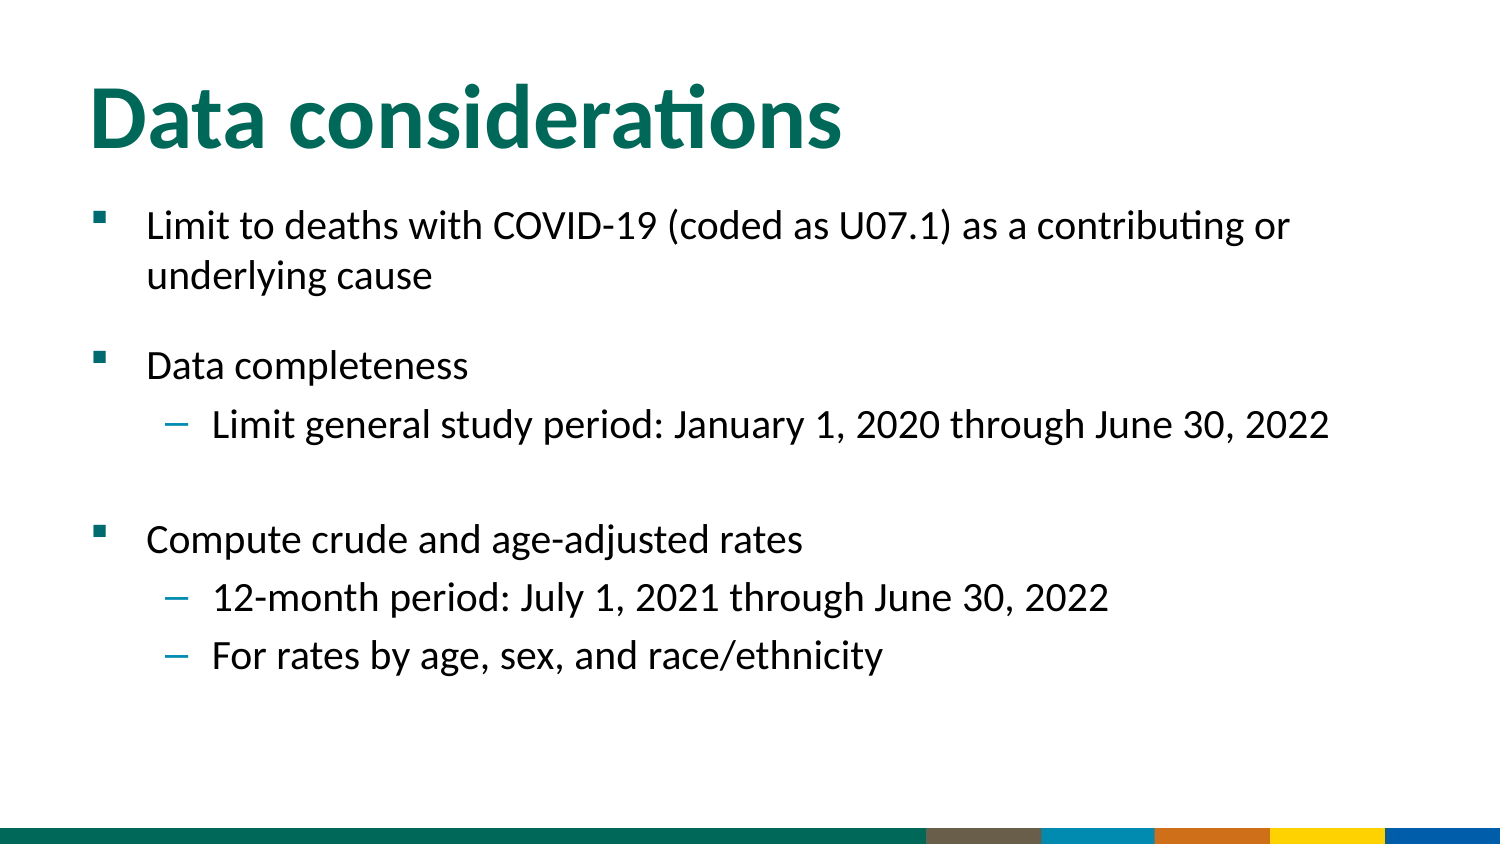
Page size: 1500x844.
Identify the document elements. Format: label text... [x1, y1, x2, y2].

picture [0, 828, 1042, 844]
picture [1154, 828, 1500, 844]
list Limit to deaths with COVID-19 (coded as U07.1) as a contributing or underlying cause Data completeness Limit general study period: January 1, 2020 through June 30, 2022 Compute crude and age-adjusted rates 12-month period: July 1, 2021 through June 30, 2022 For rates by age, sex, and race/ethnicity [75, 190, 1425, 739]
title Data considerations [75, 33, 1425, 175]
